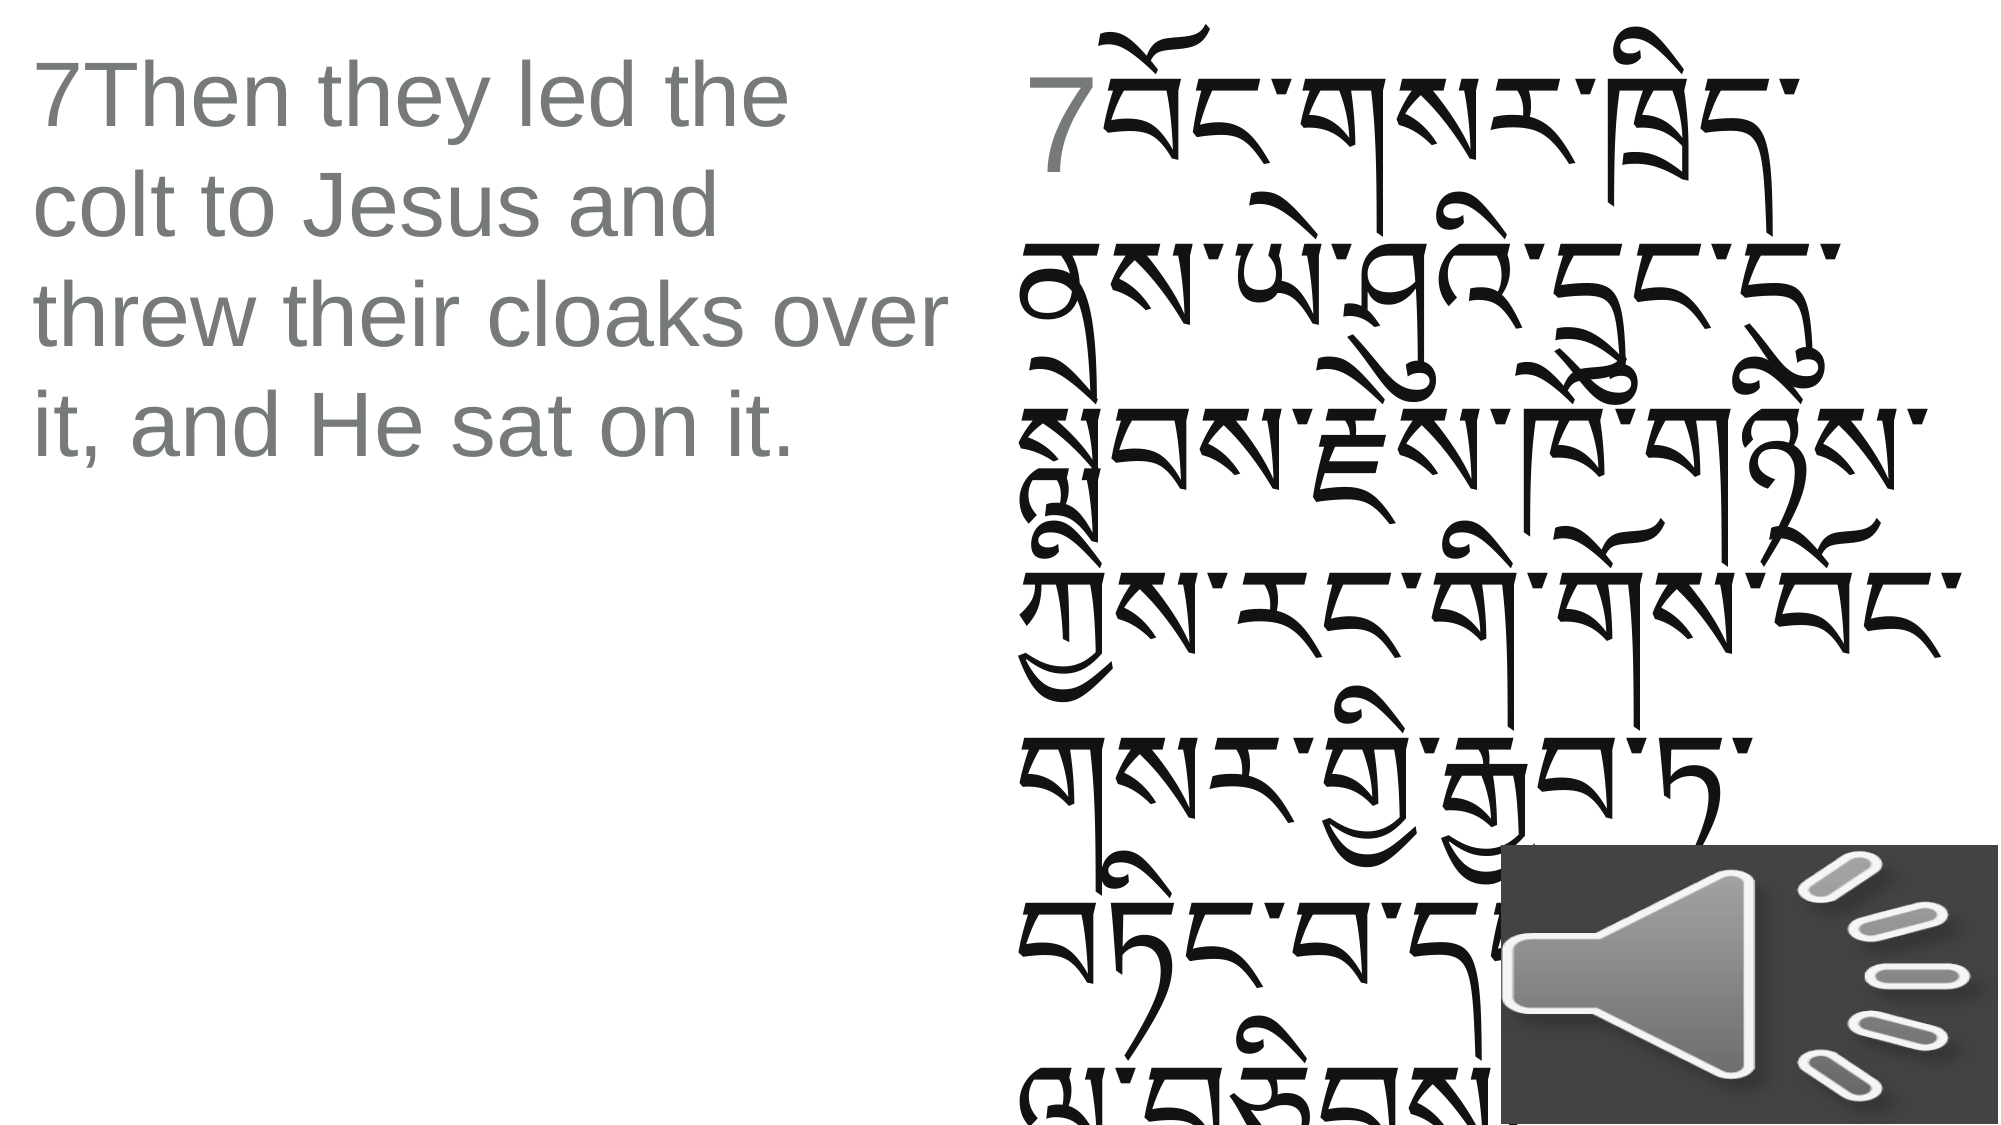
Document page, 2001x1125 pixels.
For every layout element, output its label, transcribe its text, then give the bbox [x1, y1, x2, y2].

text_box 7Then they led the colt to Jesus and threw their cloaks over it, and He sat on it. [18, 27, 973, 1104]
text_box 7བོང་གསར་ཁྲིད་ནས་ཡེ་ཤུའི་དྲུང་དུ་སླེབས་རྗེས་ཁོ་གཉིས་ཀྱིས་རང་གི་གོས་བོང་གསར་གྱི་རྒྱབ་ཏུ་བཏིང་བ་དང་ཁོང་དེ་ལ་བཅིབས། [999, 27, 2000, 1104]
picture [1500, 843, 2000, 1125]
